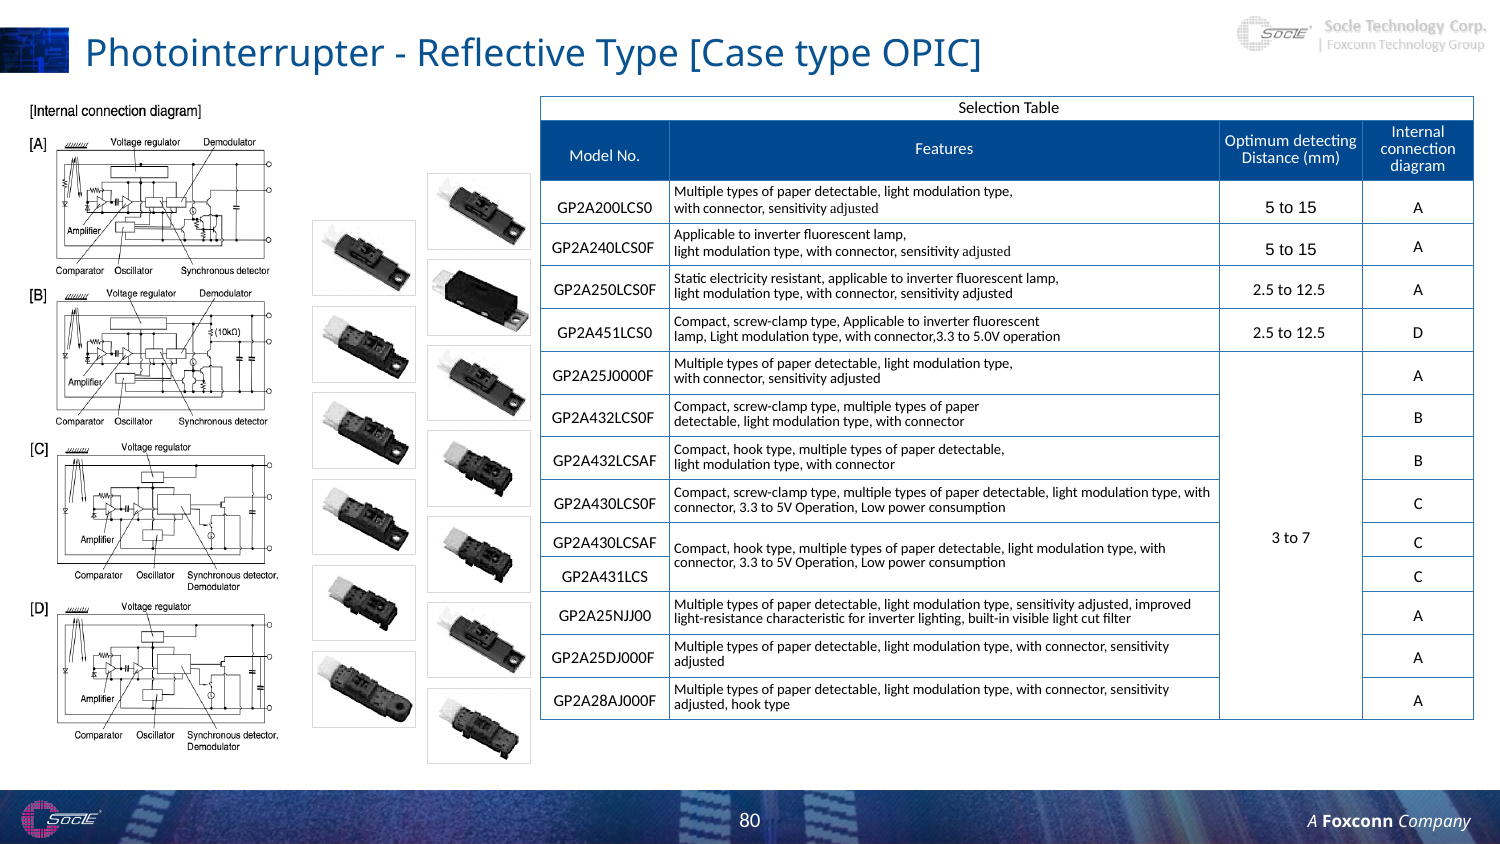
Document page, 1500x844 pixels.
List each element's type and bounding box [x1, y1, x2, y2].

table_cell [1363, 309, 1473, 351]
table_cell [541, 121, 669, 180]
picture [0, 28, 68, 72]
picture [427, 516, 531, 593]
table_cell [670, 635, 1219, 677]
picture [427, 430, 531, 507]
table_cell [541, 557, 669, 591]
table_cell [541, 224, 669, 265]
table_cell [1220, 224, 1362, 265]
table_cell [541, 395, 669, 436]
picture [312, 306, 416, 383]
table_cell [670, 181, 1219, 223]
table_cell [1363, 592, 1473, 634]
table_cell [541, 309, 669, 351]
title [70, 26, 1330, 82]
picture [427, 687, 531, 764]
picture [312, 651, 416, 728]
table_cell [1363, 635, 1473, 677]
picture [0, 790, 1500, 844]
table_cell [1363, 121, 1473, 180]
table_cell [670, 678, 1219, 719]
table_cell [541, 635, 669, 677]
table_cell [541, 181, 669, 223]
picture [312, 565, 416, 641]
table_cell [541, 480, 669, 522]
table_cell [541, 592, 669, 634]
table_cell [670, 121, 1219, 180]
table_cell [670, 523, 1219, 591]
table_cell [670, 352, 1219, 394]
picture [427, 345, 531, 421]
table_cell [1220, 181, 1362, 223]
table_cell [1363, 437, 1473, 479]
table_cell [541, 678, 669, 719]
table_header [541, 97, 1473, 120]
table_cell [1363, 181, 1473, 223]
table_cell [1363, 678, 1473, 719]
table_cell [1363, 523, 1473, 556]
table_cell [1220, 121, 1362, 180]
table_cell [1363, 395, 1473, 436]
picture [312, 392, 416, 469]
picture [427, 259, 531, 336]
table_cell [670, 592, 1219, 634]
table_cell [1220, 352, 1362, 719]
table_cell [670, 480, 1219, 522]
table_cell [670, 395, 1219, 436]
picture [26, 96, 287, 765]
table_cell [1363, 557, 1473, 591]
table_cell [1220, 309, 1362, 351]
table_cell [670, 224, 1219, 265]
table_cell [670, 437, 1219, 479]
table_cell [1363, 352, 1473, 394]
table_cell [541, 523, 669, 556]
table_cell [1363, 480, 1473, 522]
picture [312, 478, 416, 555]
picture [312, 220, 416, 297]
table_cell [1220, 266, 1362, 308]
table_cell [541, 352, 669, 394]
picture [427, 173, 531, 250]
table_cell [670, 266, 1219, 308]
table_cell [1363, 224, 1473, 265]
table_cell [541, 266, 669, 308]
table_cell [1363, 266, 1473, 308]
table_cell [670, 309, 1219, 351]
table_cell [541, 437, 669, 479]
picture [427, 602, 531, 678]
